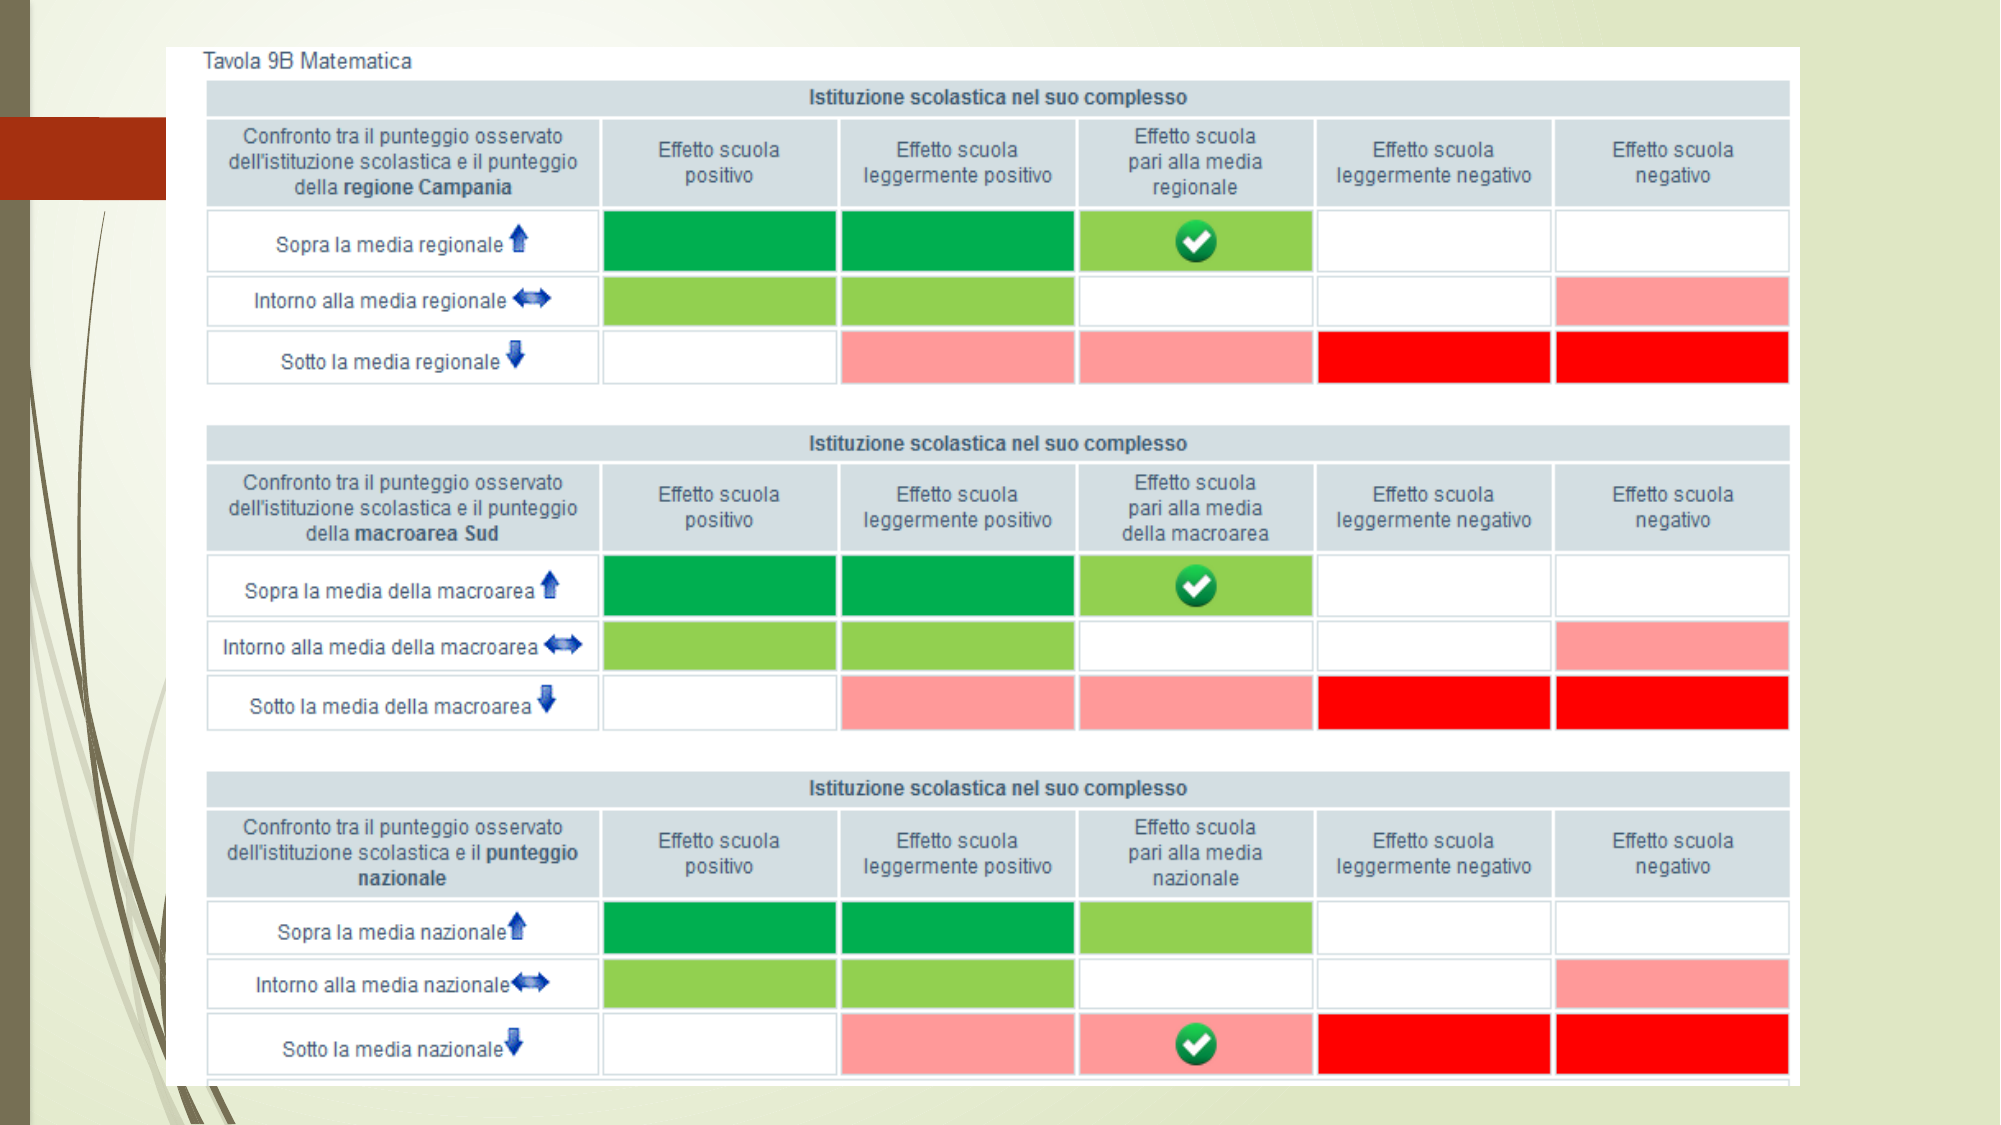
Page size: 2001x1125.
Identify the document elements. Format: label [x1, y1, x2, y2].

picture [165, 47, 1801, 1086]
